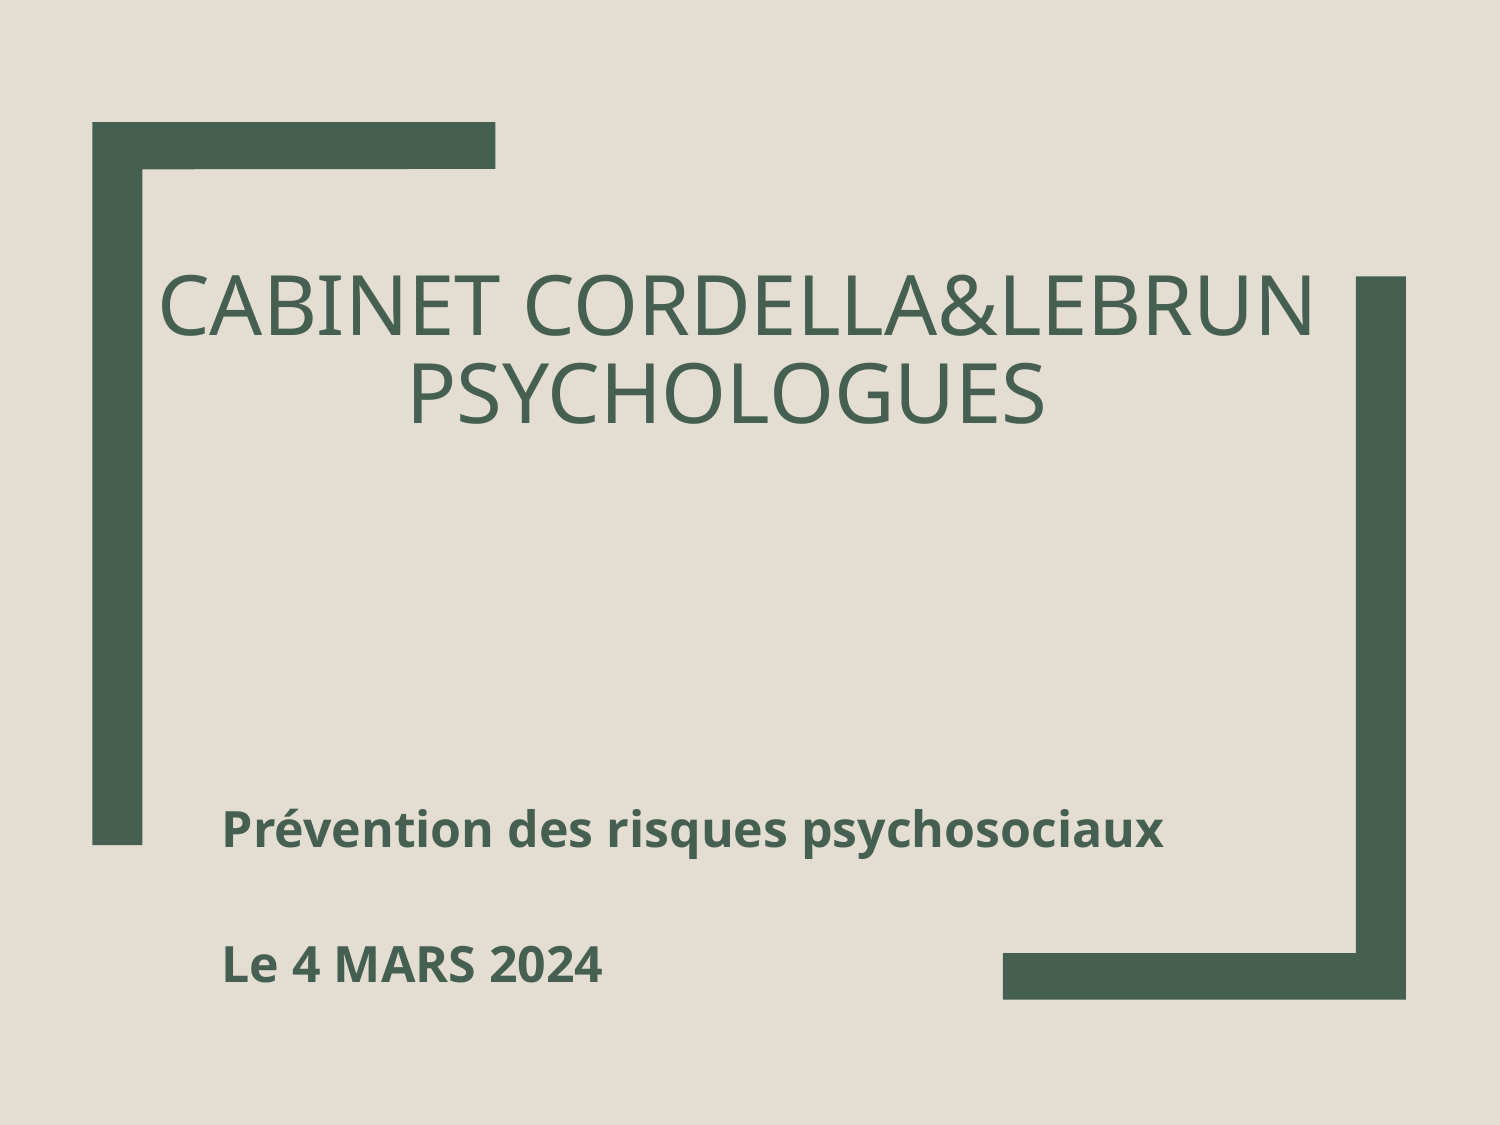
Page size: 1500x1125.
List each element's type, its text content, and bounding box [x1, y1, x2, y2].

title Cabinet Cordella&Lebrun Psychologues [100, 208, 1376, 450]
subtitle Prévention des risques psychosociaux Le 4 MARS 2024 [206, 716, 1257, 1004]
